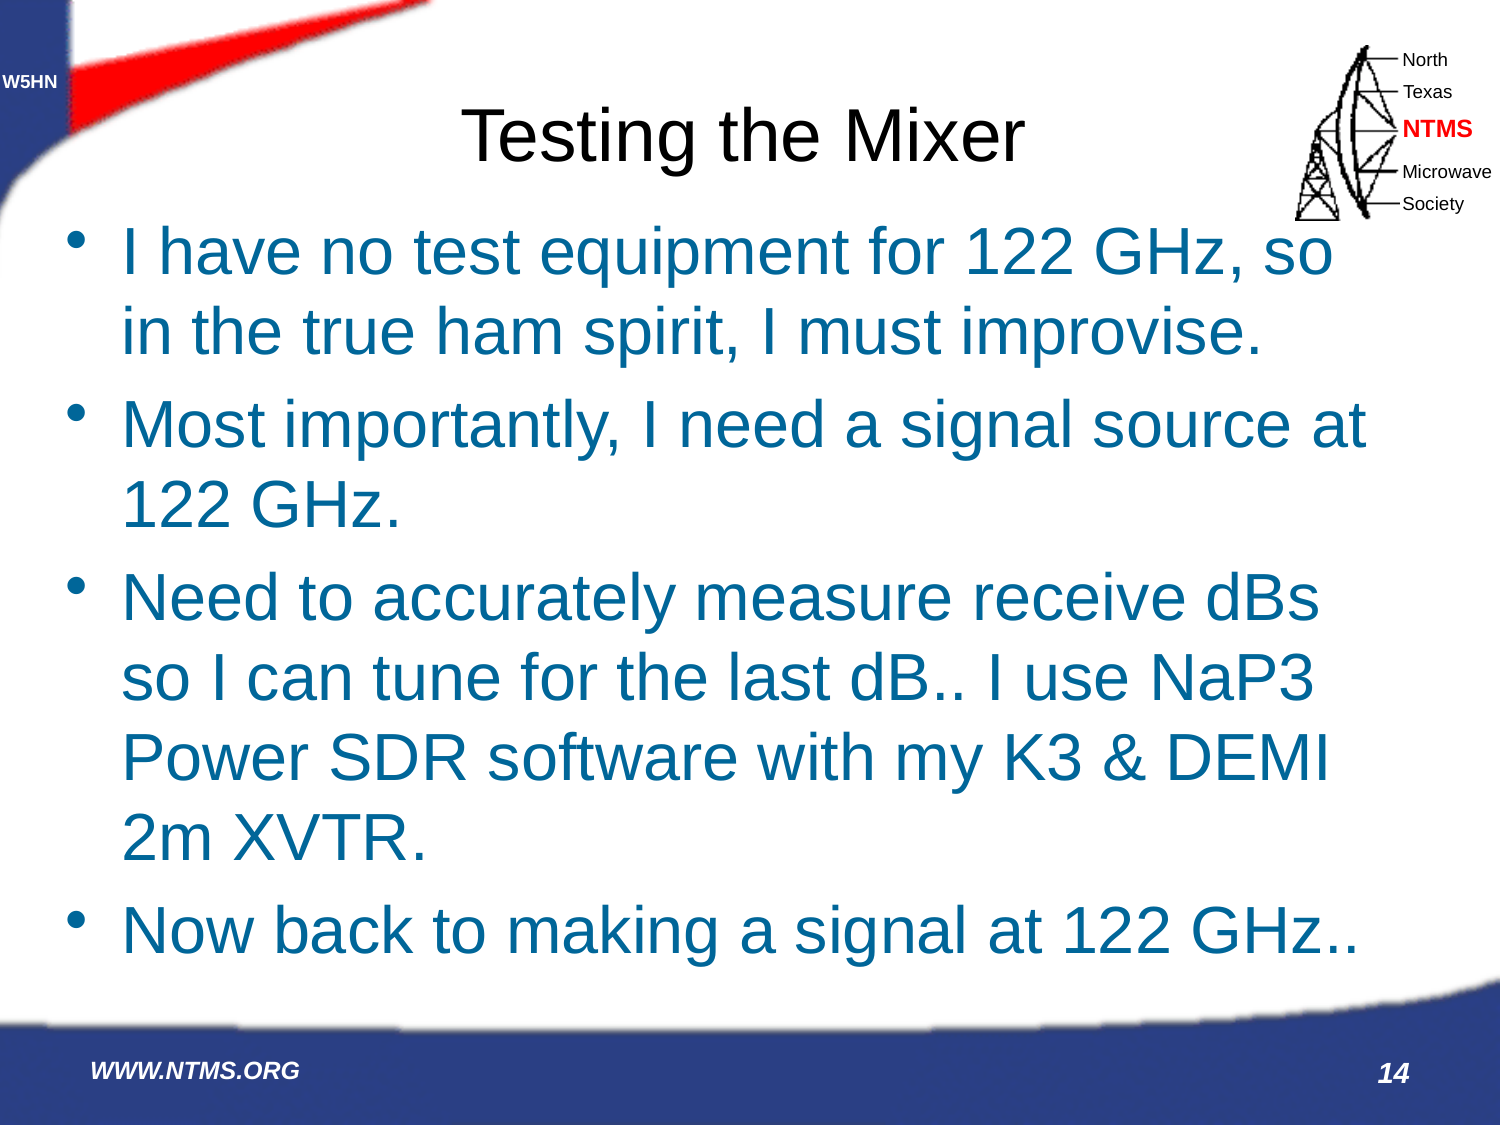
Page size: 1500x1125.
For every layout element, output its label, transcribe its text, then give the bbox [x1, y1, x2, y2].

footer WWW.NTMS.ORG [74, 1046, 551, 1125]
slide_number 14 [1074, 1046, 1426, 1125]
list I have no test equipment for 122 GHz, so in the true ham spirit, I must improvise. Most importantly, I need a signal source at 122 GHz. Need to accurately measure receive dBs so I can tune for the last dB.. I use NaP3 Power SDR software with my K3 & DEMI 2m XVTR. Now back to making a signal at 122 GHz.. [50, 200, 1400, 943]
picture [0, 0, 1500, 1125]
title Testing the Mixer [212, 37, 1275, 200]
